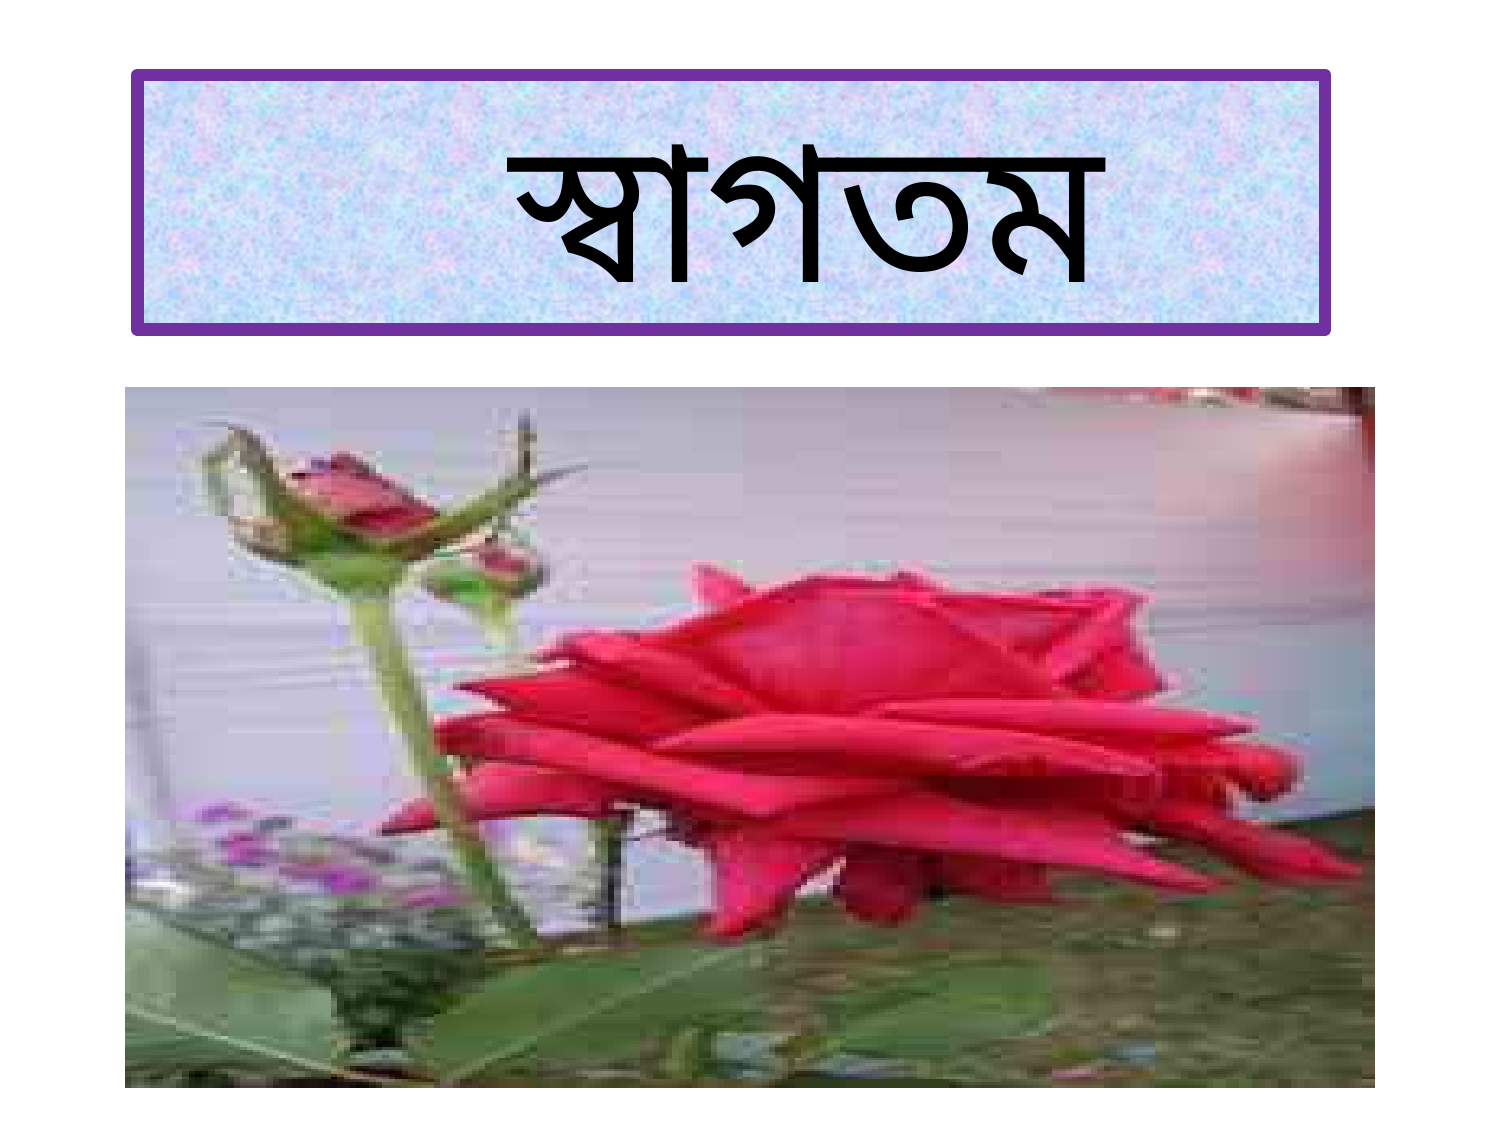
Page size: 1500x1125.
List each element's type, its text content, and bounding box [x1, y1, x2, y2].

text_box স্বাগতম [137, 74, 1325, 330]
picture [124, 387, 1376, 1088]
